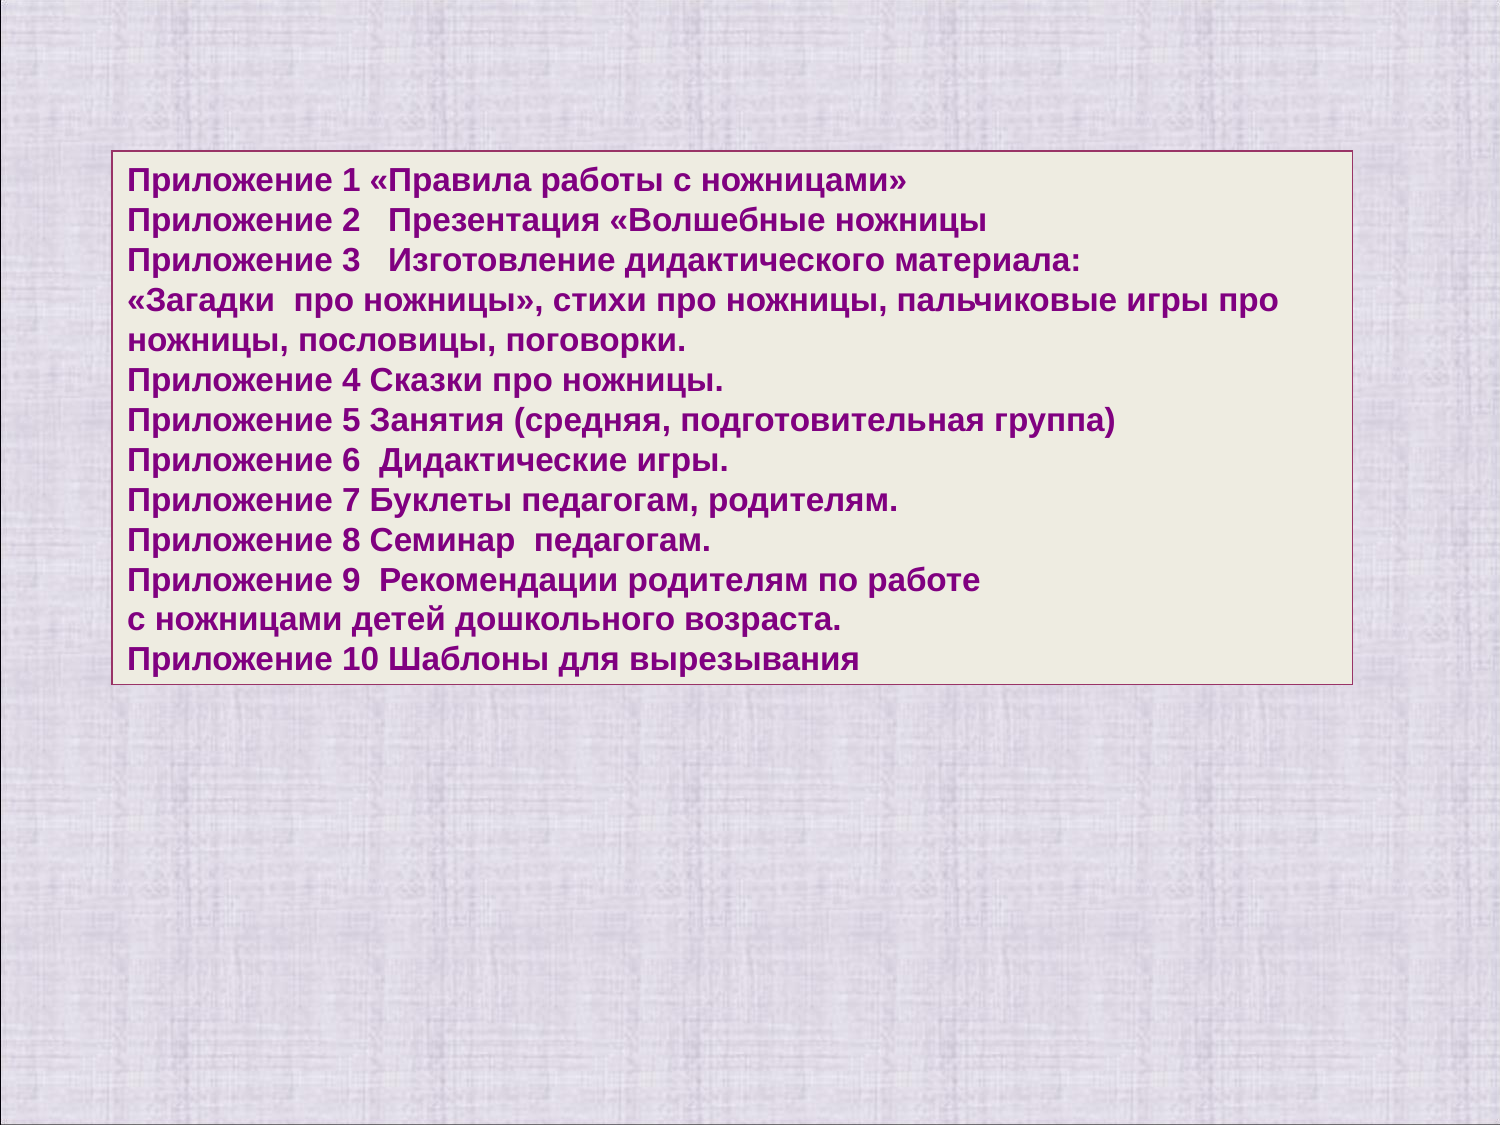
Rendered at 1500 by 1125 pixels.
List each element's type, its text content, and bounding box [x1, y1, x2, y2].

text_box Приложение 1 «Правила работы с ножницами» Приложение 2 Презентация «Волшебные ножницы Приложение 3 Изготовление дидактического материала: «Загадки про ножницы», стихи про ножницы, пальчиковые игры про ножницы, пословицы, поговорки. Приложение 4 Сказки про ножницы. Приложение 5 Занятия (средняя, подготовительная группа) Приложение 6 Дидактические игры. Приложение 7 Буклеты педагогам, родителям. Приложение 8 Семинар педагогам. Приложение 9 Рекомендации родителям по работе с ножницами детей дошкольного возраста. Приложение 10 Шаблоны для вырезывания [112, 151, 1353, 685]
picture [0, 0, 1500, 1125]
